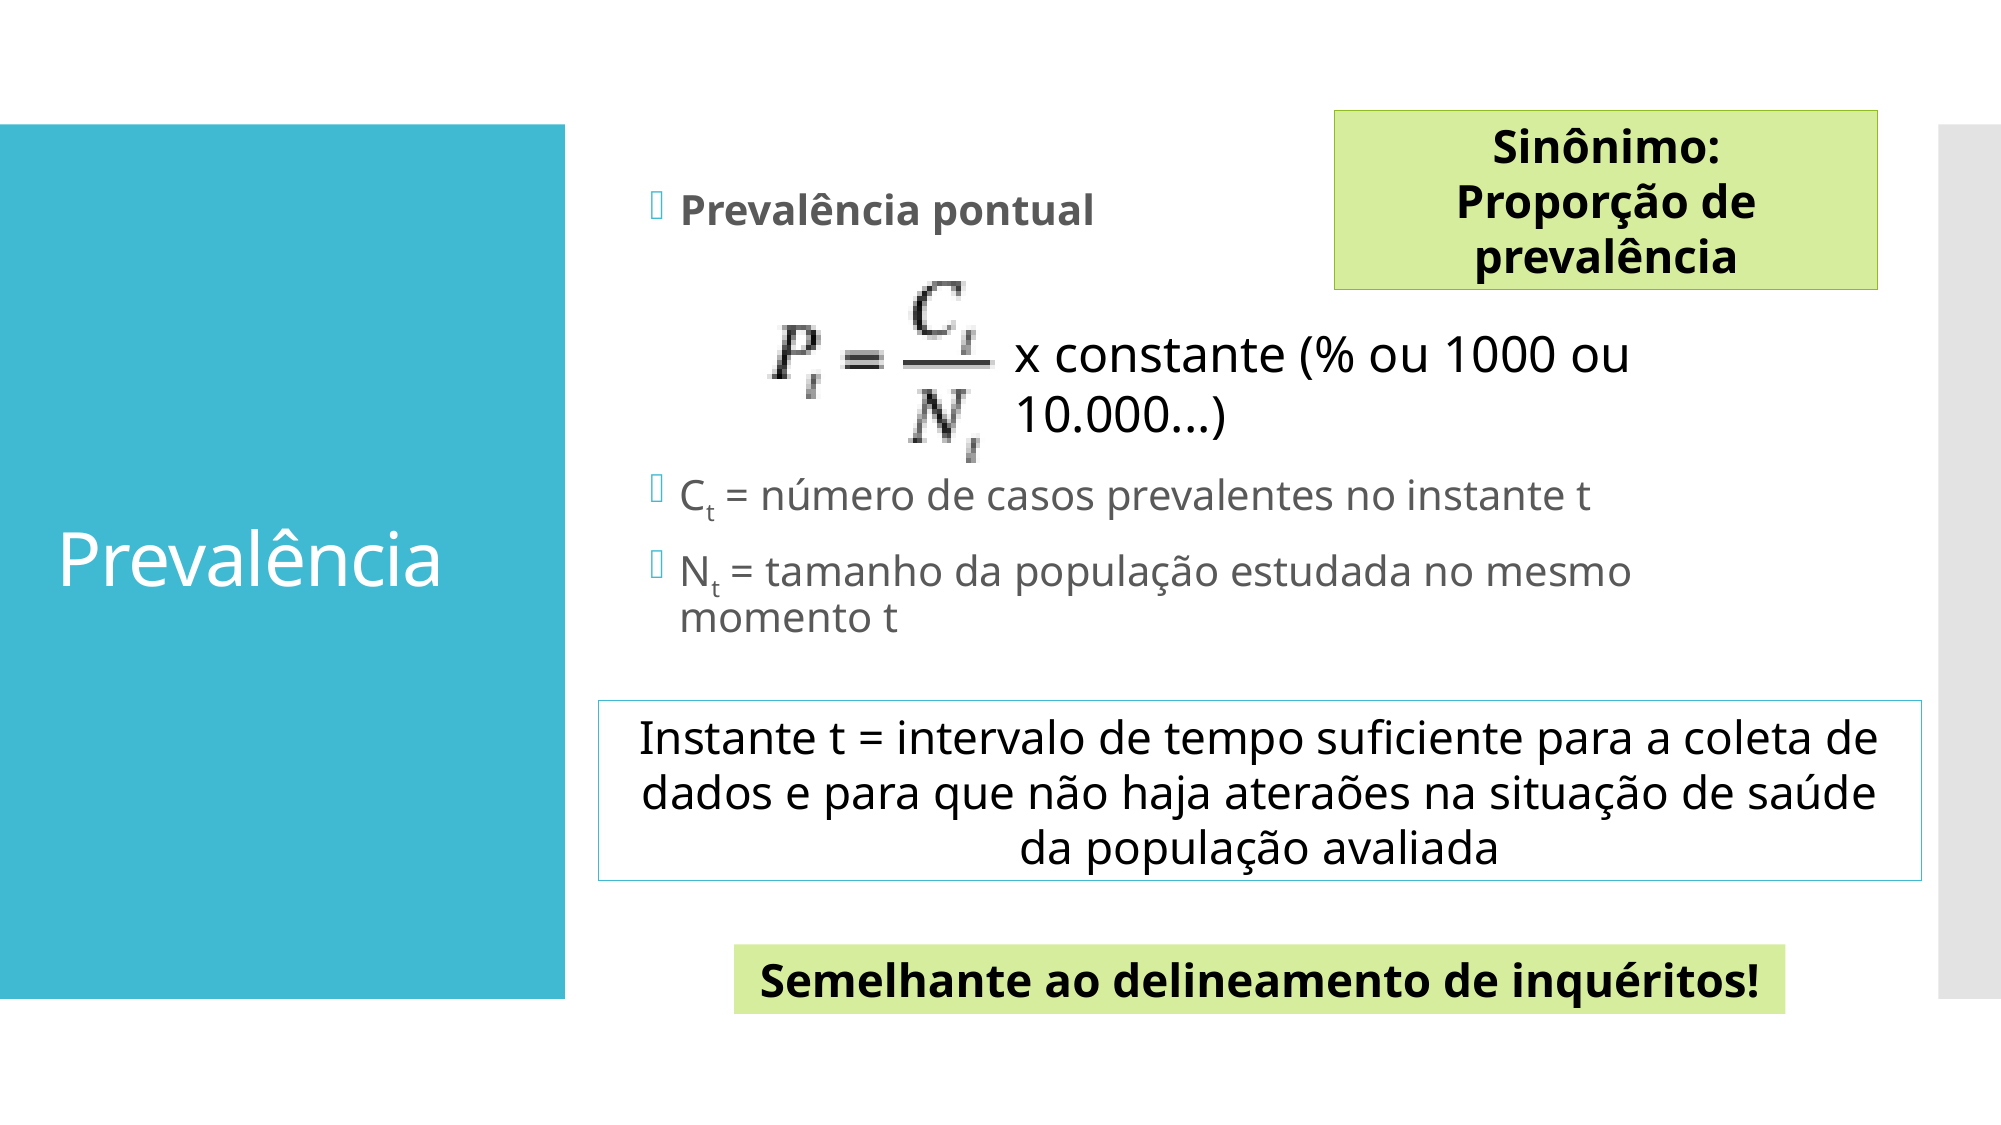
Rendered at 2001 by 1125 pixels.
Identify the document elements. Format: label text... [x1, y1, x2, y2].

text_box Instante t = intervalo de tempo suficiente para a coleta de dados e para que não haja ateraões na situação de saúde da população avaliada [598, 700, 1922, 881]
text_box x constante (% ou 1000 ou 10.000...) [1001, 315, 1835, 451]
text_box Sinônimo: Proporção de prevalência [1334, 110, 1878, 290]
text_box Semelhante ao delineamento de inquéritos! [734, 944, 1786, 1014]
title Prevalência [41, 184, 525, 940]
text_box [758, 257, 1001, 469]
list Prevalência pontual Ct = número de casos prevalentes no instante t Nt = tamanho da população estudada no mesmo momento t [634, 30, 1835, 700]
